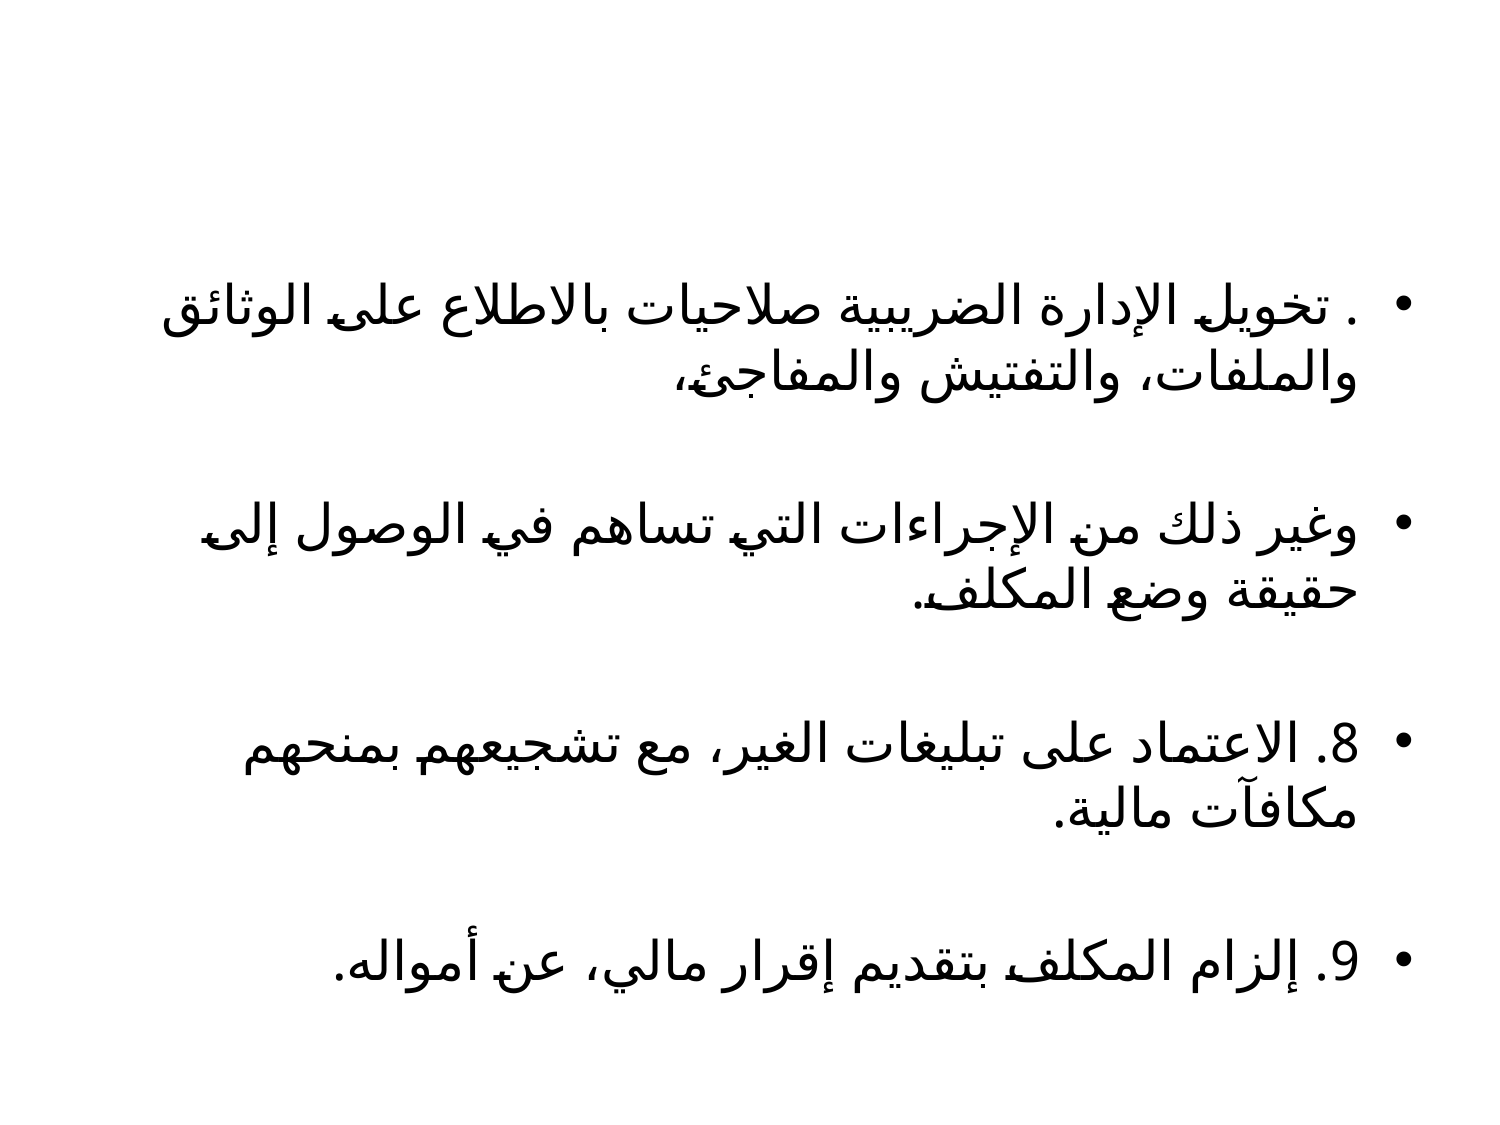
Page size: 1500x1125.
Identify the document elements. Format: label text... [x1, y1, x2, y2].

list . تخويل الإدارة الضريبية صلاحيات بالاطلاع على الوثائق والملفات، والتفتيش والمفاجئ، وغير ذلك من الإجراءات التي تساهم في الوصول إلى حقيقة وضع المكلف. 8. الاعتماد على تبليغات الغير، مع تشجيعهم بمنحهم مكافآت مالية. 9. إلزام المكلف بتقديم إقرار مالي، عن أمواله. [75, 262, 1425, 1005]
